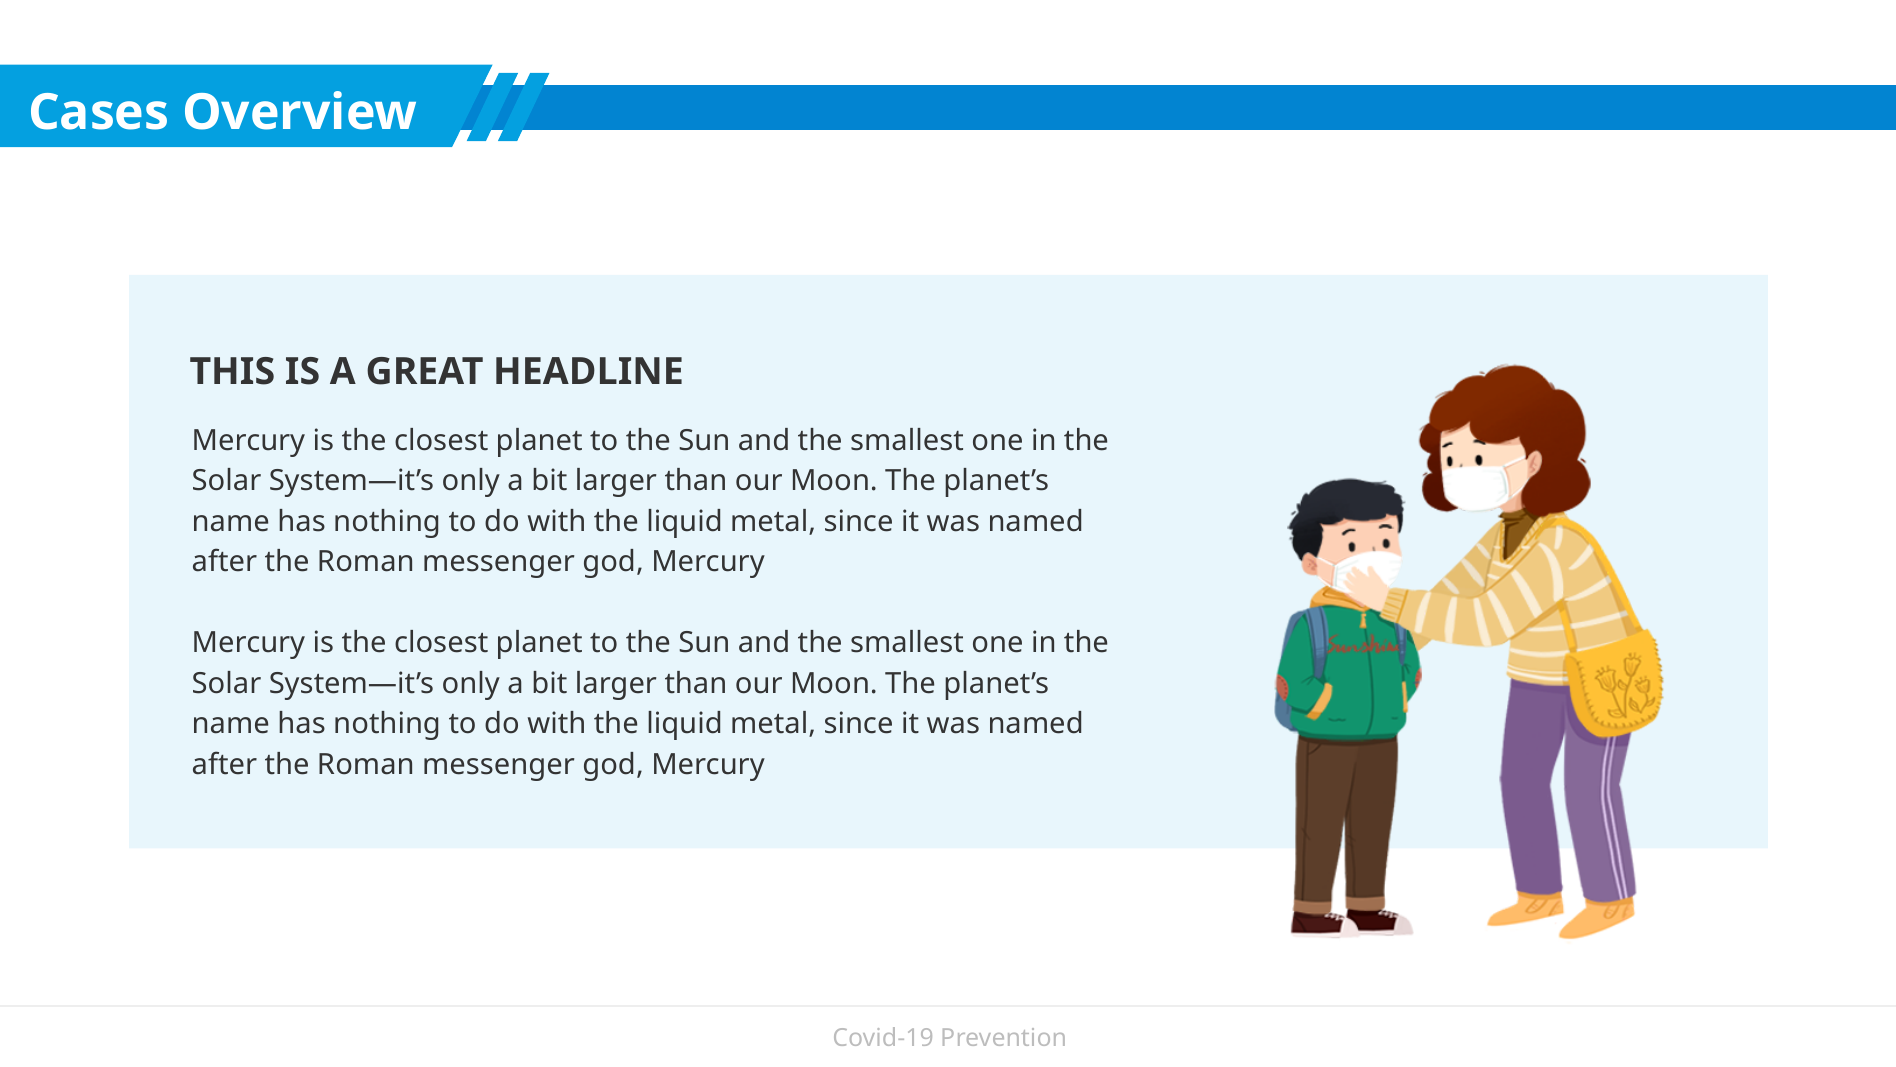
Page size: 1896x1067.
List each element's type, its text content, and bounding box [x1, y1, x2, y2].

picture [1068, 318, 1768, 1018]
text_box Covid-19 Prevention [741, 1016, 1159, 1052]
text_box THIS IS A GREAT HEADLINE [189, 339, 892, 392]
text_box Mercury is the closest planet to the Sun and the smallest one in the Solar System—it’s only a bit larger than our Moon. The planet’s name has nothing to do with the liquid metal, since it was named after the Roman messenger god, Mercury Mercury is the closest planet to the Sun and the smallest one in the Solar System—it’s only a bit larger than our Moon. The planet’s name has nothing to do with the liquid metal, since it was named after the Roman messenger god, Mercury [191, 415, 1063, 821]
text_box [0, 64, 1896, 148]
text_box [129, 274, 1768, 849]
